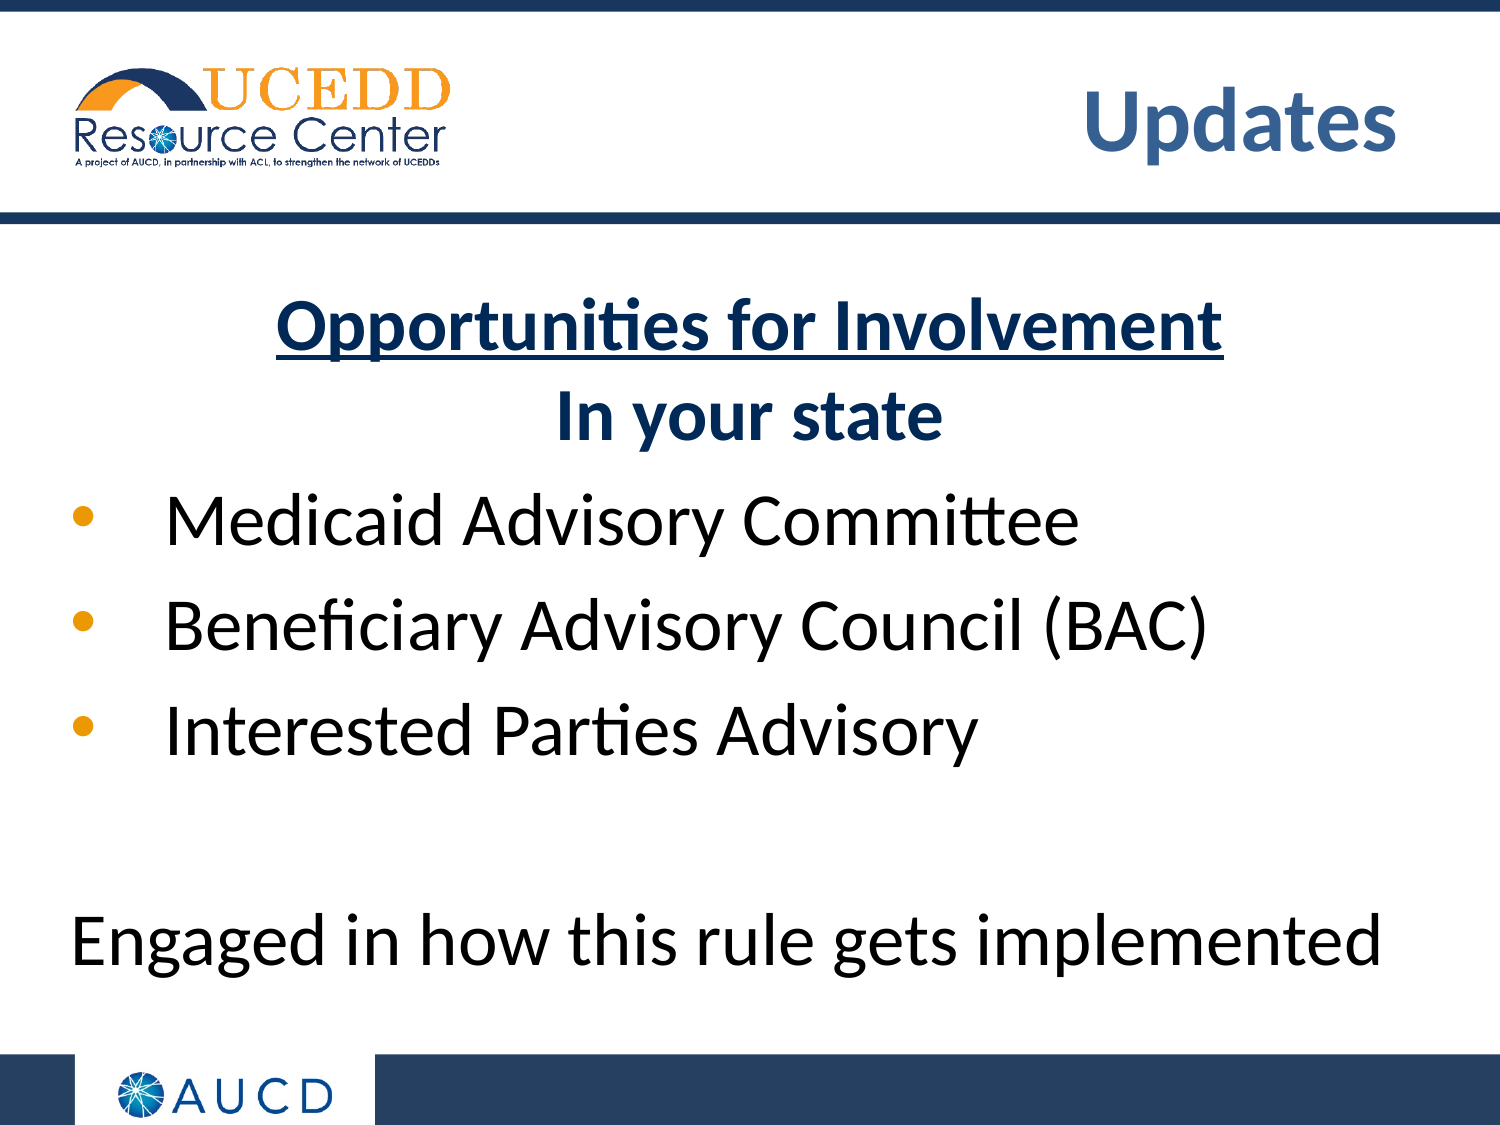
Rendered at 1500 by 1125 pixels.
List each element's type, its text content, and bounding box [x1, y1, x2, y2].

picture [112, 1067, 336, 1125]
title Updates [288, 85, 1414, 145]
subtitle Opportunities for Involvement In your state Medicaid Advisory Committee Beneficiary Advisory Council (BAC) Interested Parties Advisory Engaged in how this rule gets implemented [55, 267, 1445, 1040]
picture [63, 49, 463, 184]
